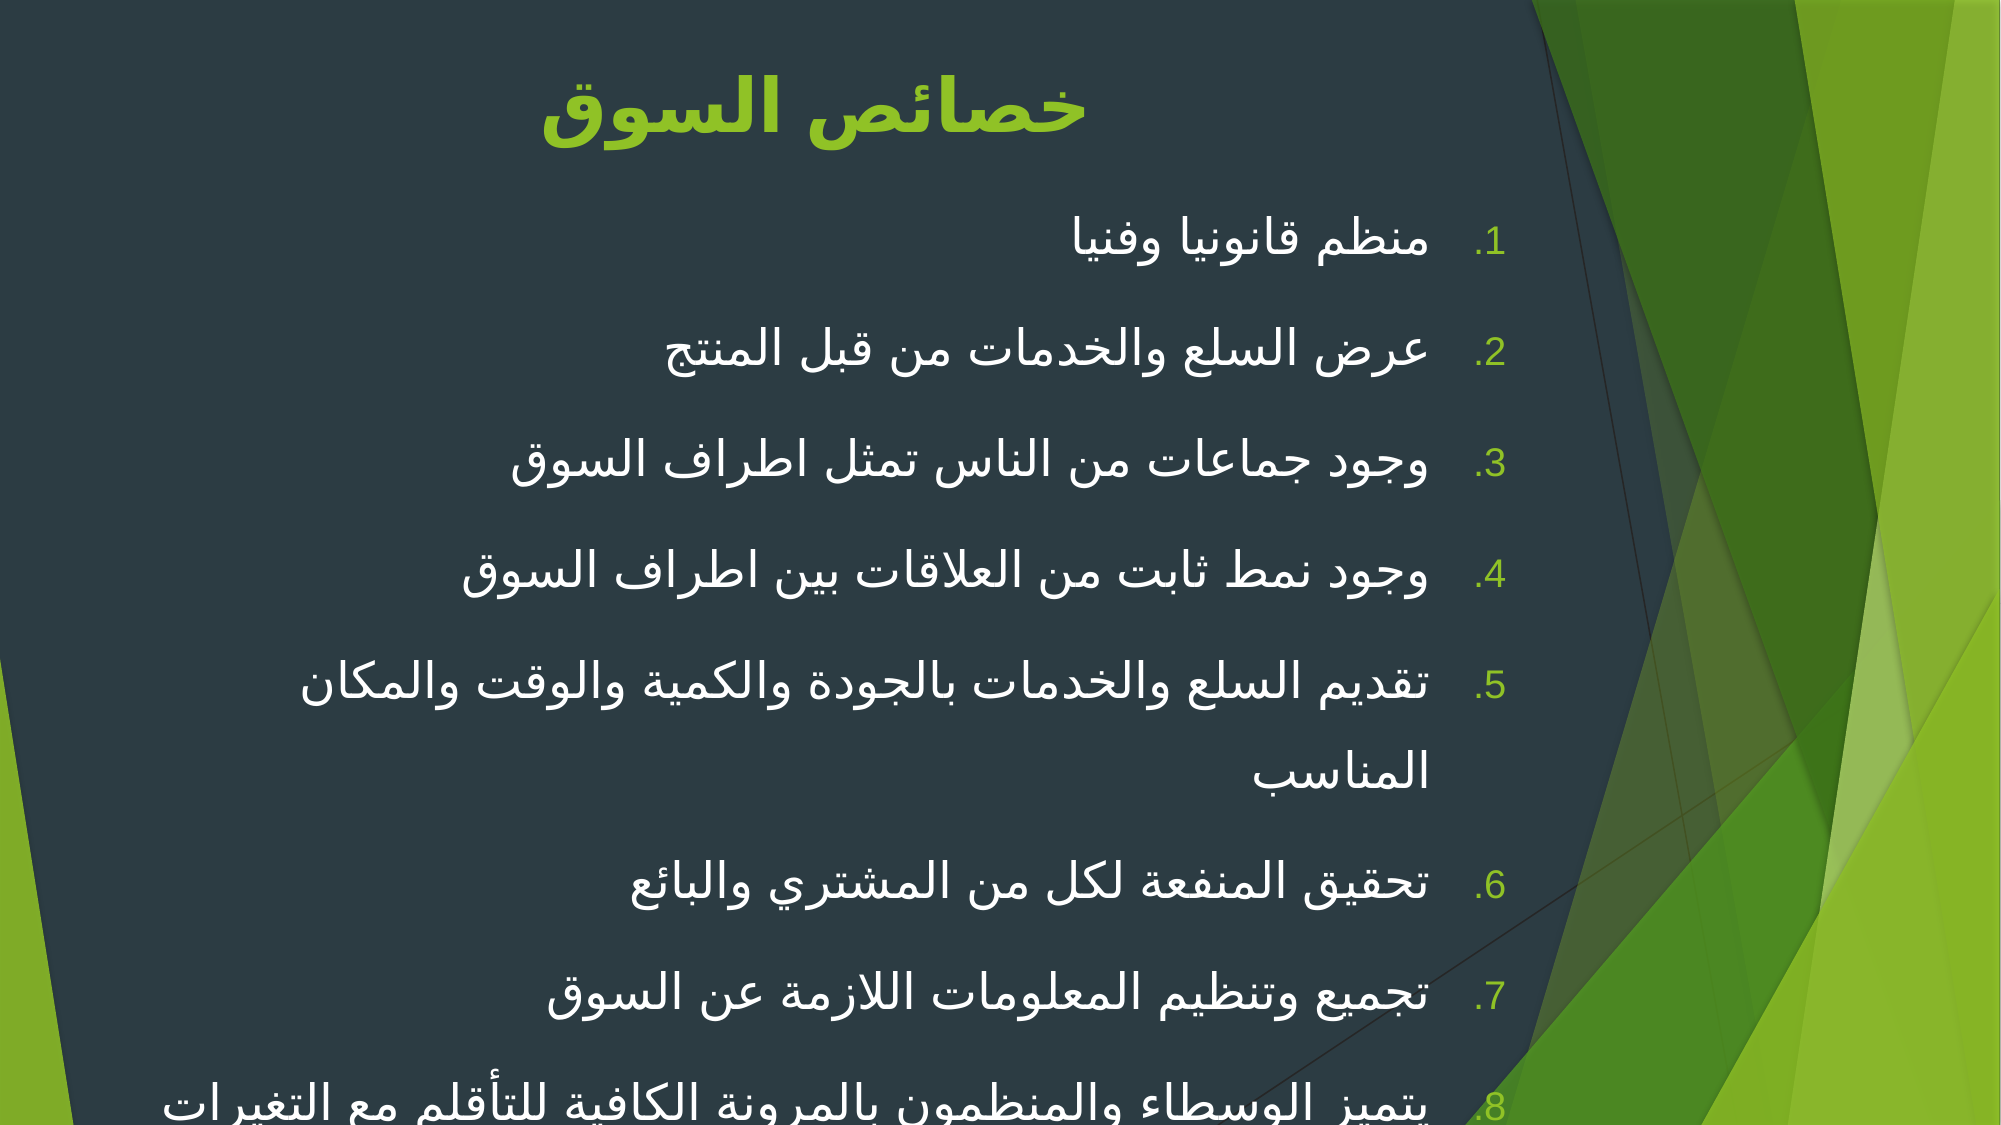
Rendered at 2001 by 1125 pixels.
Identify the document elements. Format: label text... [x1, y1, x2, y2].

list منظم قانونيا وفنيا عرض السلع والخدمات من قبل المنتج وجود جماعات من الناس تمثل اطراف السوق وجود نمط ثابت من العلاقات بين اطراف السوق تقديم السلع والخدمات بالجودة والكمية والوقت والمكان المناسب تحقيق المنفعة لكل من المشتري والبائع تجميع وتنظيم المعلومات اللازمة عن السوق يتميز الوسطاء والمنظمون بالمرونة الكافية للتأقلم مع التغيرات [111, 167, 1522, 992]
title خصائص السوق [111, 50, 1522, 167]
